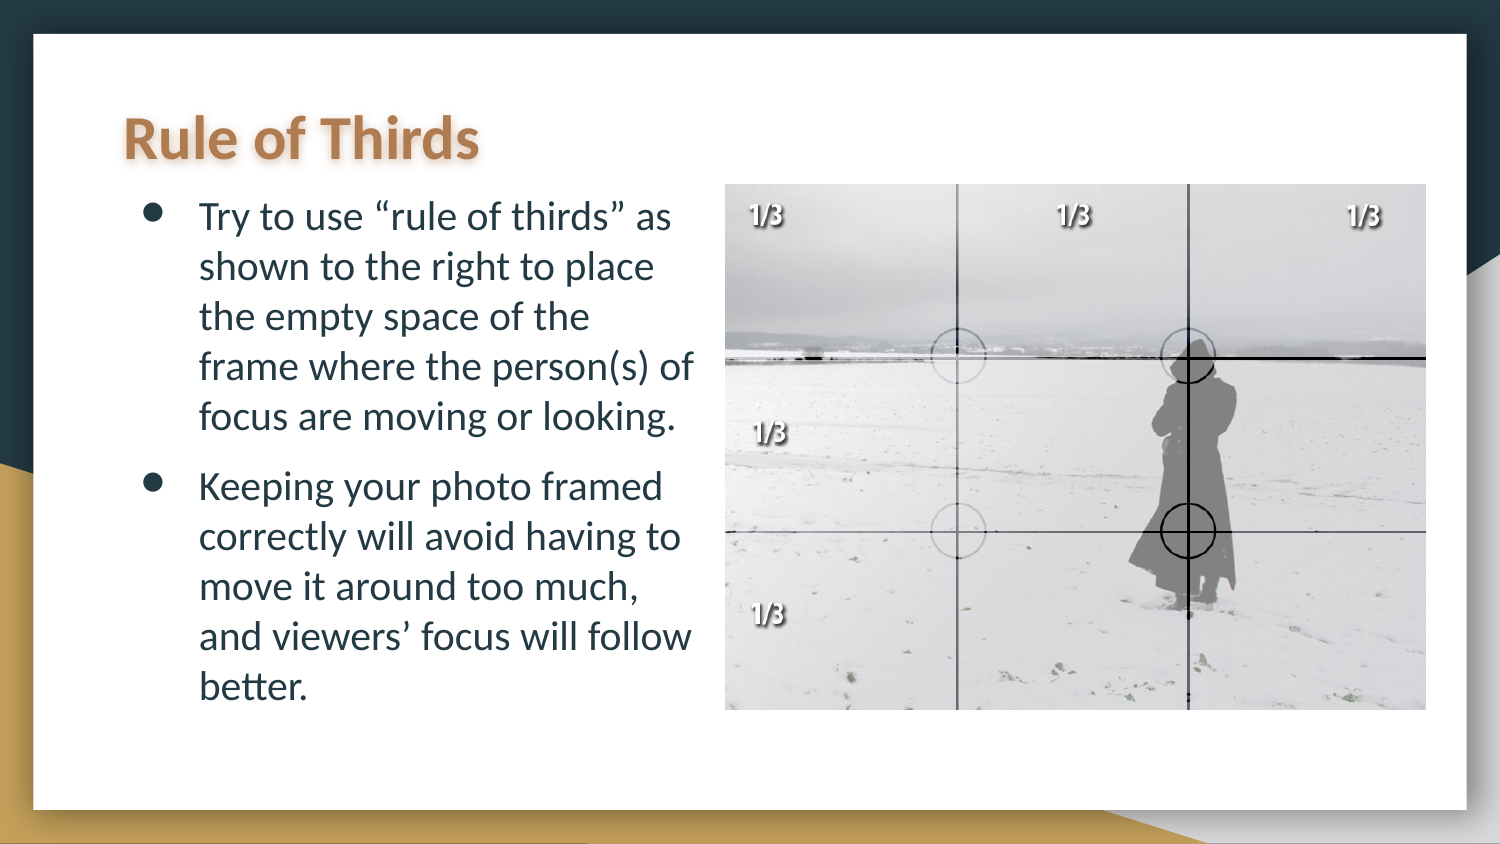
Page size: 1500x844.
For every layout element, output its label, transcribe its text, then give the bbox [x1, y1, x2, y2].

picture [725, 183, 1427, 710]
title Rule of Thirds [108, 82, 511, 247]
list Try to use “rule of thirds” as shown to the right to place the empty space of the frame where the person(s) of focus are moving or looking. Keeping your photo framed correctly will avoid having to move it around too much, and viewers’ focus will follow better. [108, 173, 713, 686]
